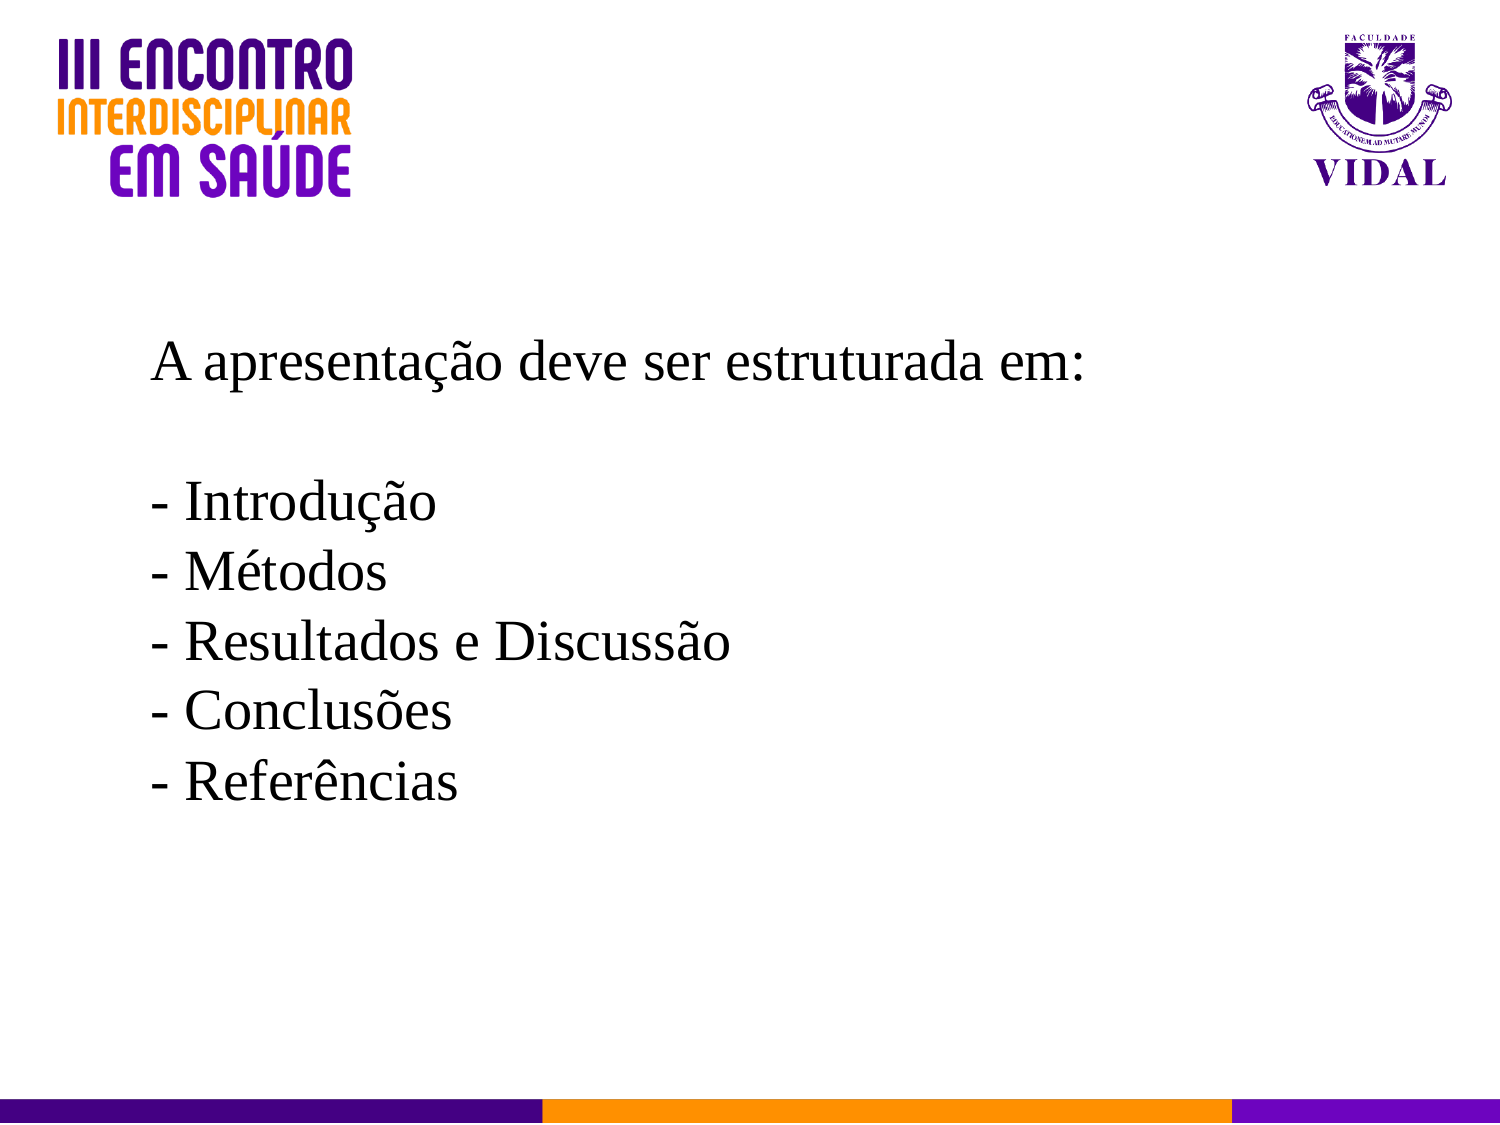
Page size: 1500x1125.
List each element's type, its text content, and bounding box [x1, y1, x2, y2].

text_box A apresentação deve ser estruturada em: - Introdução - Métodos - Resultados e Discussão - Conclusões - Referências [135, 314, 1353, 820]
picture [1293, 20, 1471, 195]
picture [3, 10, 376, 225]
picture [0, 1063, 1500, 1123]
